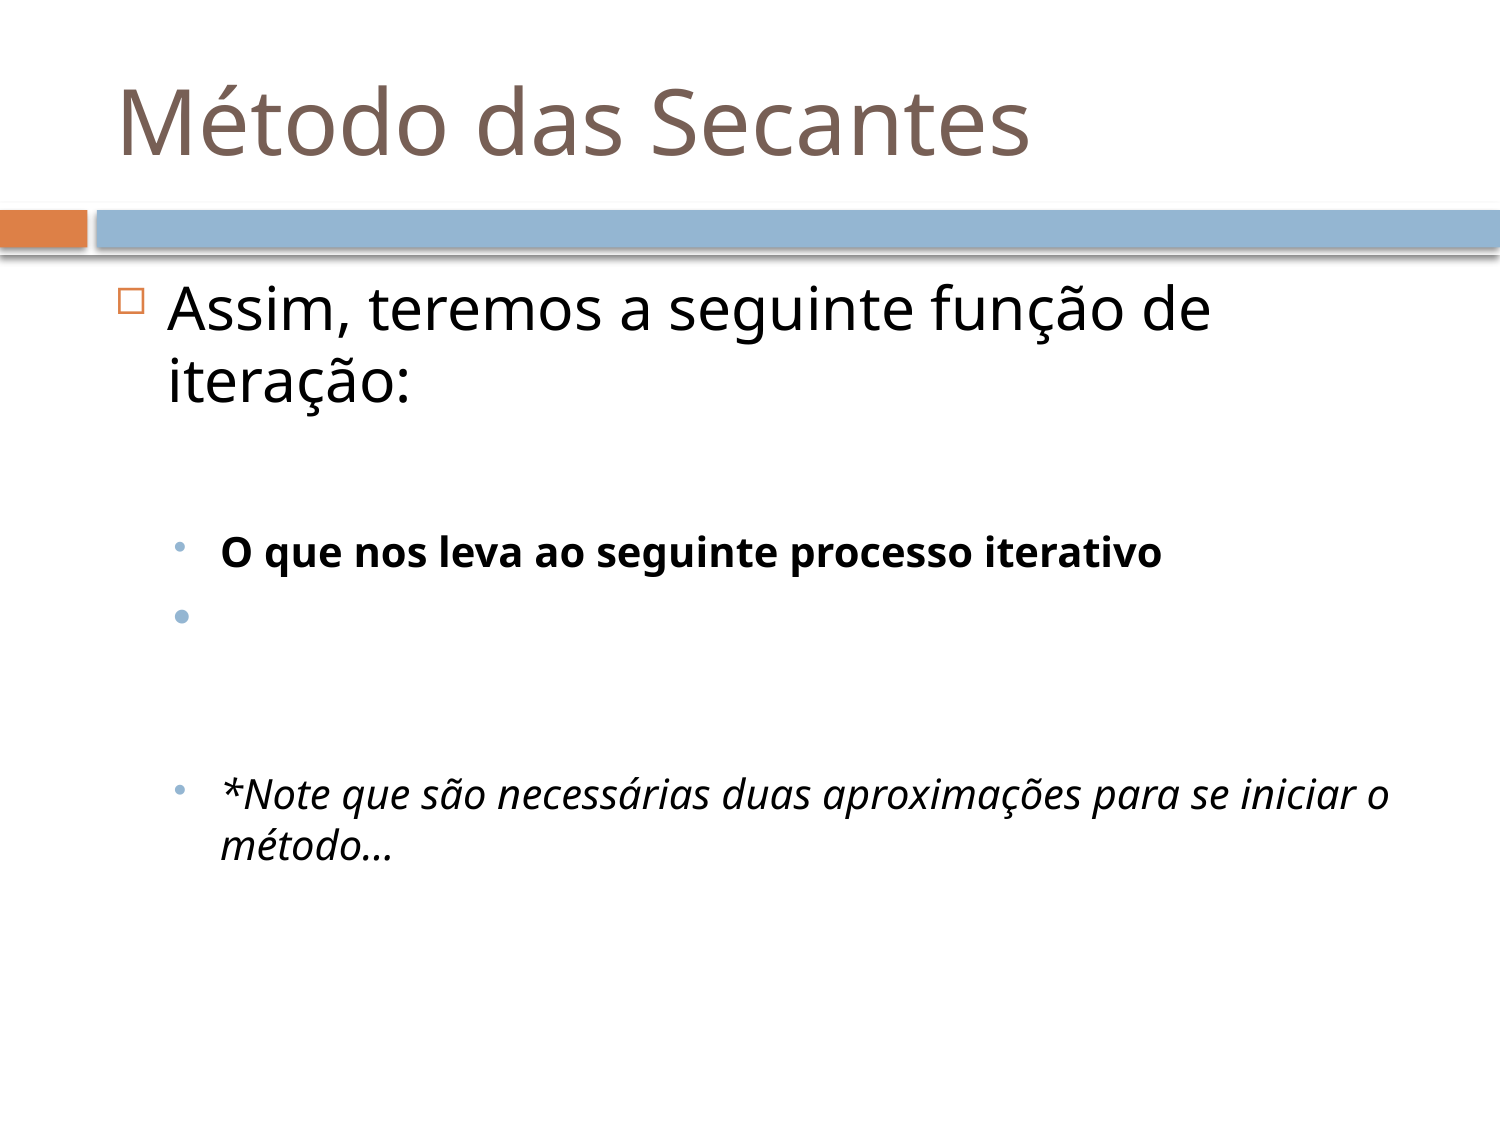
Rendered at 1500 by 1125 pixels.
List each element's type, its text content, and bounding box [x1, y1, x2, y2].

title Método das Secantes [100, 37, 1438, 200]
